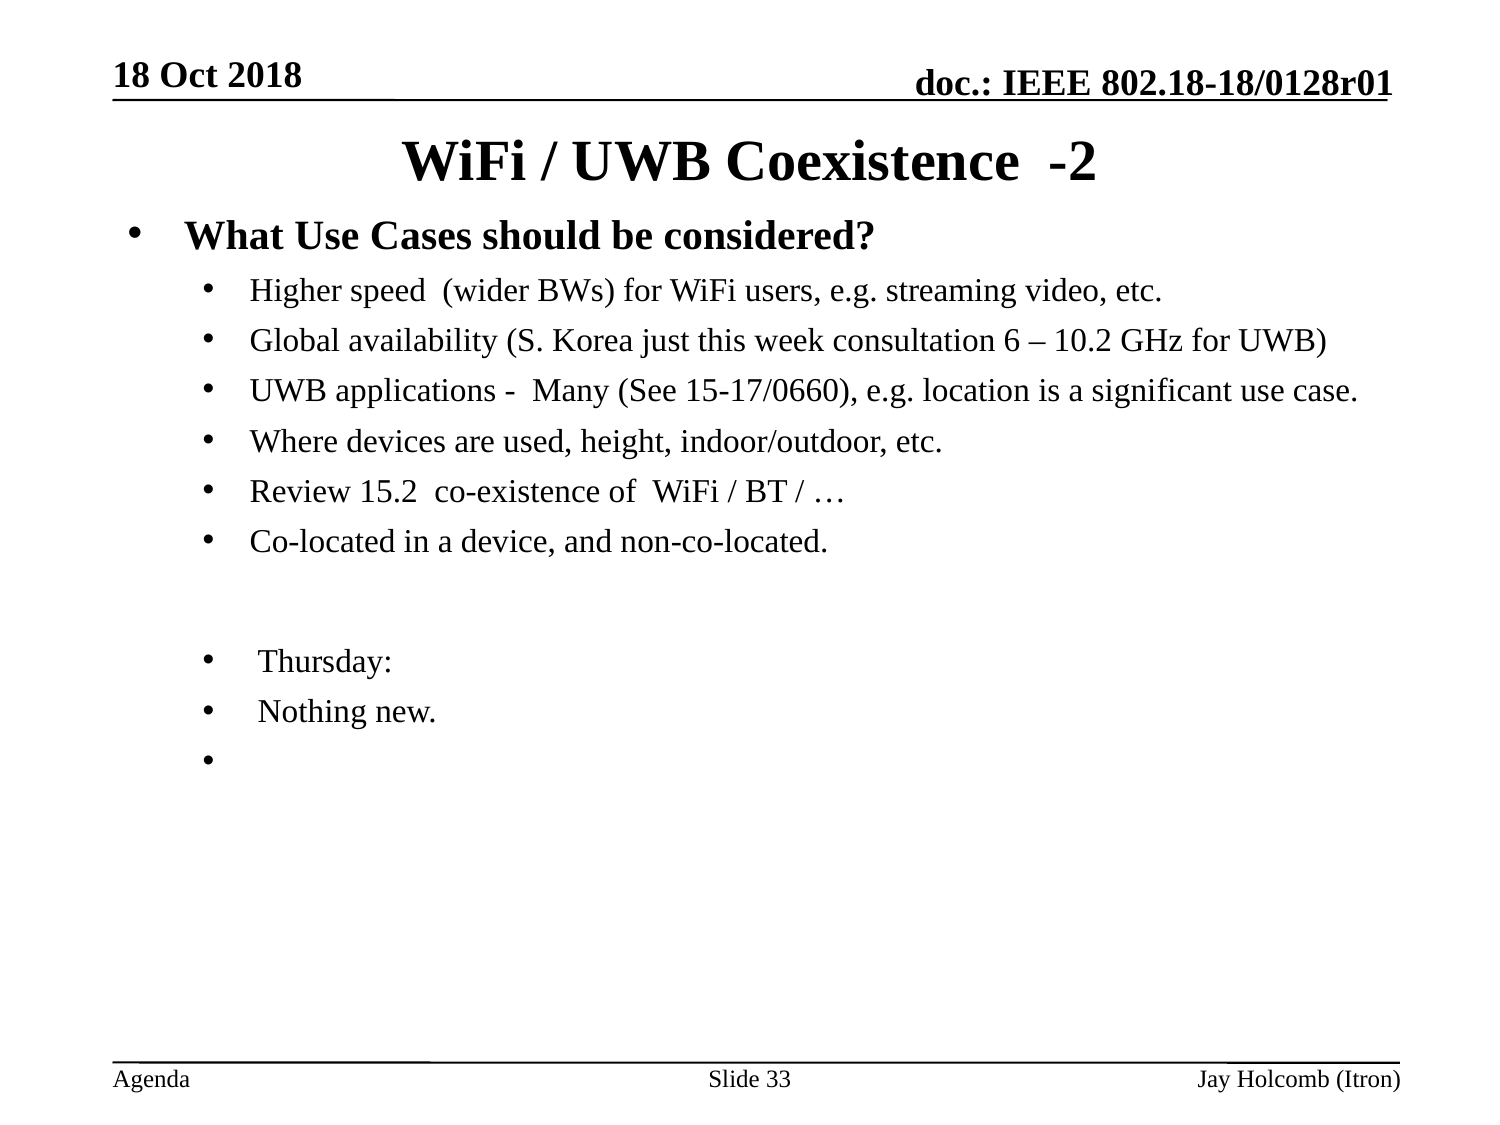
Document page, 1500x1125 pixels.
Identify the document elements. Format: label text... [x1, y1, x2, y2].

slide_number Slide 33 [699, 1061, 800, 1123]
title WiFi / UWB Coexistence -2 [112, 100, 1388, 199]
footer Jay Holcomb (Itron) [878, 1061, 1402, 1093]
list What Use Cases should be considered? Higher speed (wider BWs) for WiFi users, e.g. streaming video, etc. Global availability (S. Korea just this week consultation 6 – 10.2 GHz for UWB) UWB applications - Many (See 15-17/0660), e.g. location is a significant use case. Where devices are used, height, indoor/outdoor, etc. Review 15.2 co-existence of WiFi / BT / … Co-located in a device, and non-co-located. Thursday: Nothing new. [112, 199, 1402, 863]
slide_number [112, 49, 488, 95]
